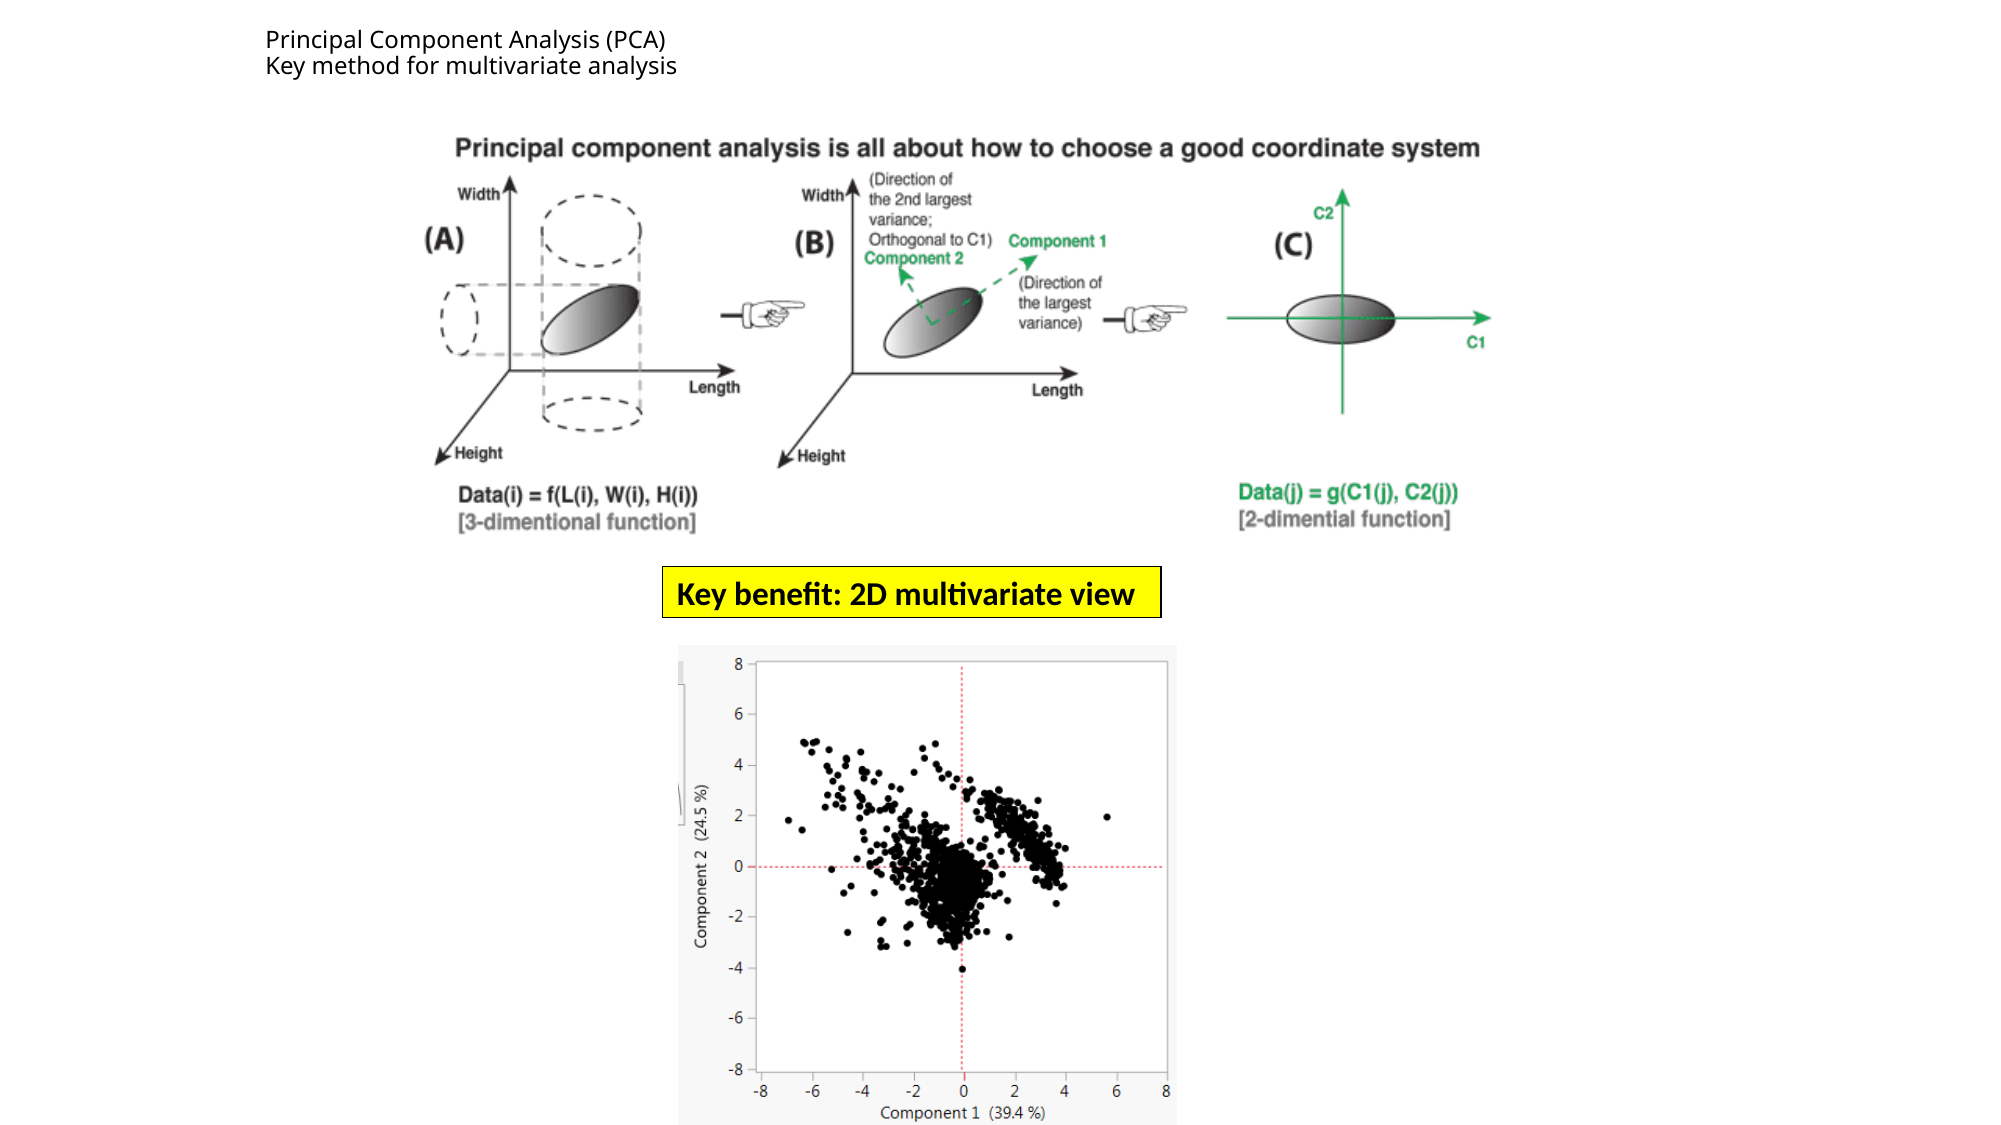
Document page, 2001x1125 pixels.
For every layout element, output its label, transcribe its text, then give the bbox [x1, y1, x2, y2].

title Principal Component Analysis (PCA) Key method for multivariate analysis [250, 19, 1751, 88]
picture [411, 130, 1506, 539]
text_box Key benefit: 2D multivariate view [662, 566, 1161, 618]
picture [678, 645, 1177, 1125]
